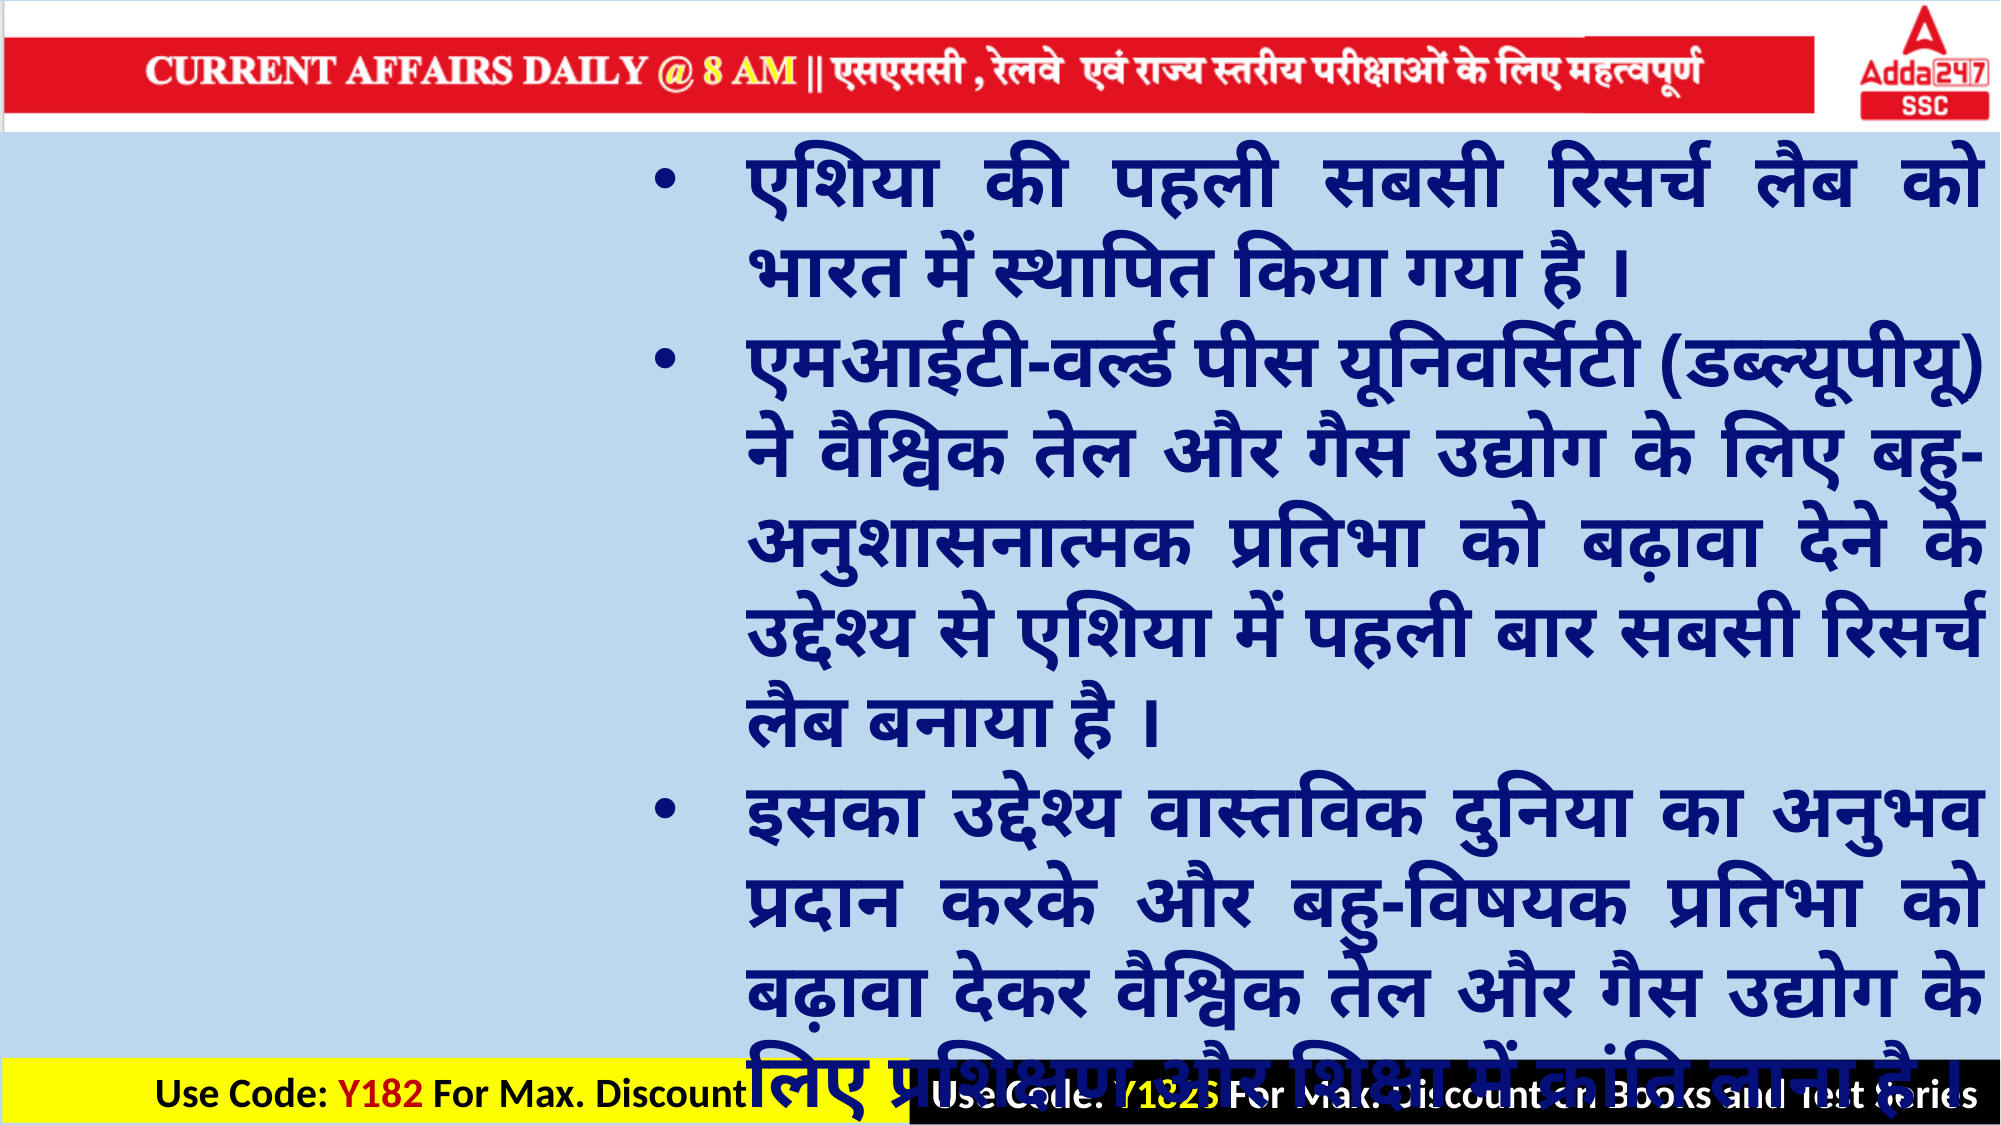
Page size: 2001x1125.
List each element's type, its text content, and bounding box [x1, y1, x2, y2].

picture [0, 1, 2000, 132]
text_box एशिया की पहली सबसी रिसर्च लैब को भारत में स्थापित किया गया है । एमआईटी-वर्ल्ड पीस यूनिवर्सिटी (डब्ल्यूपीयू) ने वैश्विक तेल और गैस उद्योग के लिए बहु- अनुशासनात्मक प्रतिभा को बढ़ावा देने के उद्देश्य से एशिया में पहली बार सबसी रिसर्च लैब बनाया है । इसका उद्देश्य वास्तविक दुनिया का अनुभव प्रदान करके और बहु-विषयक प्रतिभा को बढ़ावा देकर वैश्विक तेल और गैस उद्योग के लिए प्रशिक्षण और शिक्षा में क्रांति लाना है । [637, 124, 2000, 1125]
